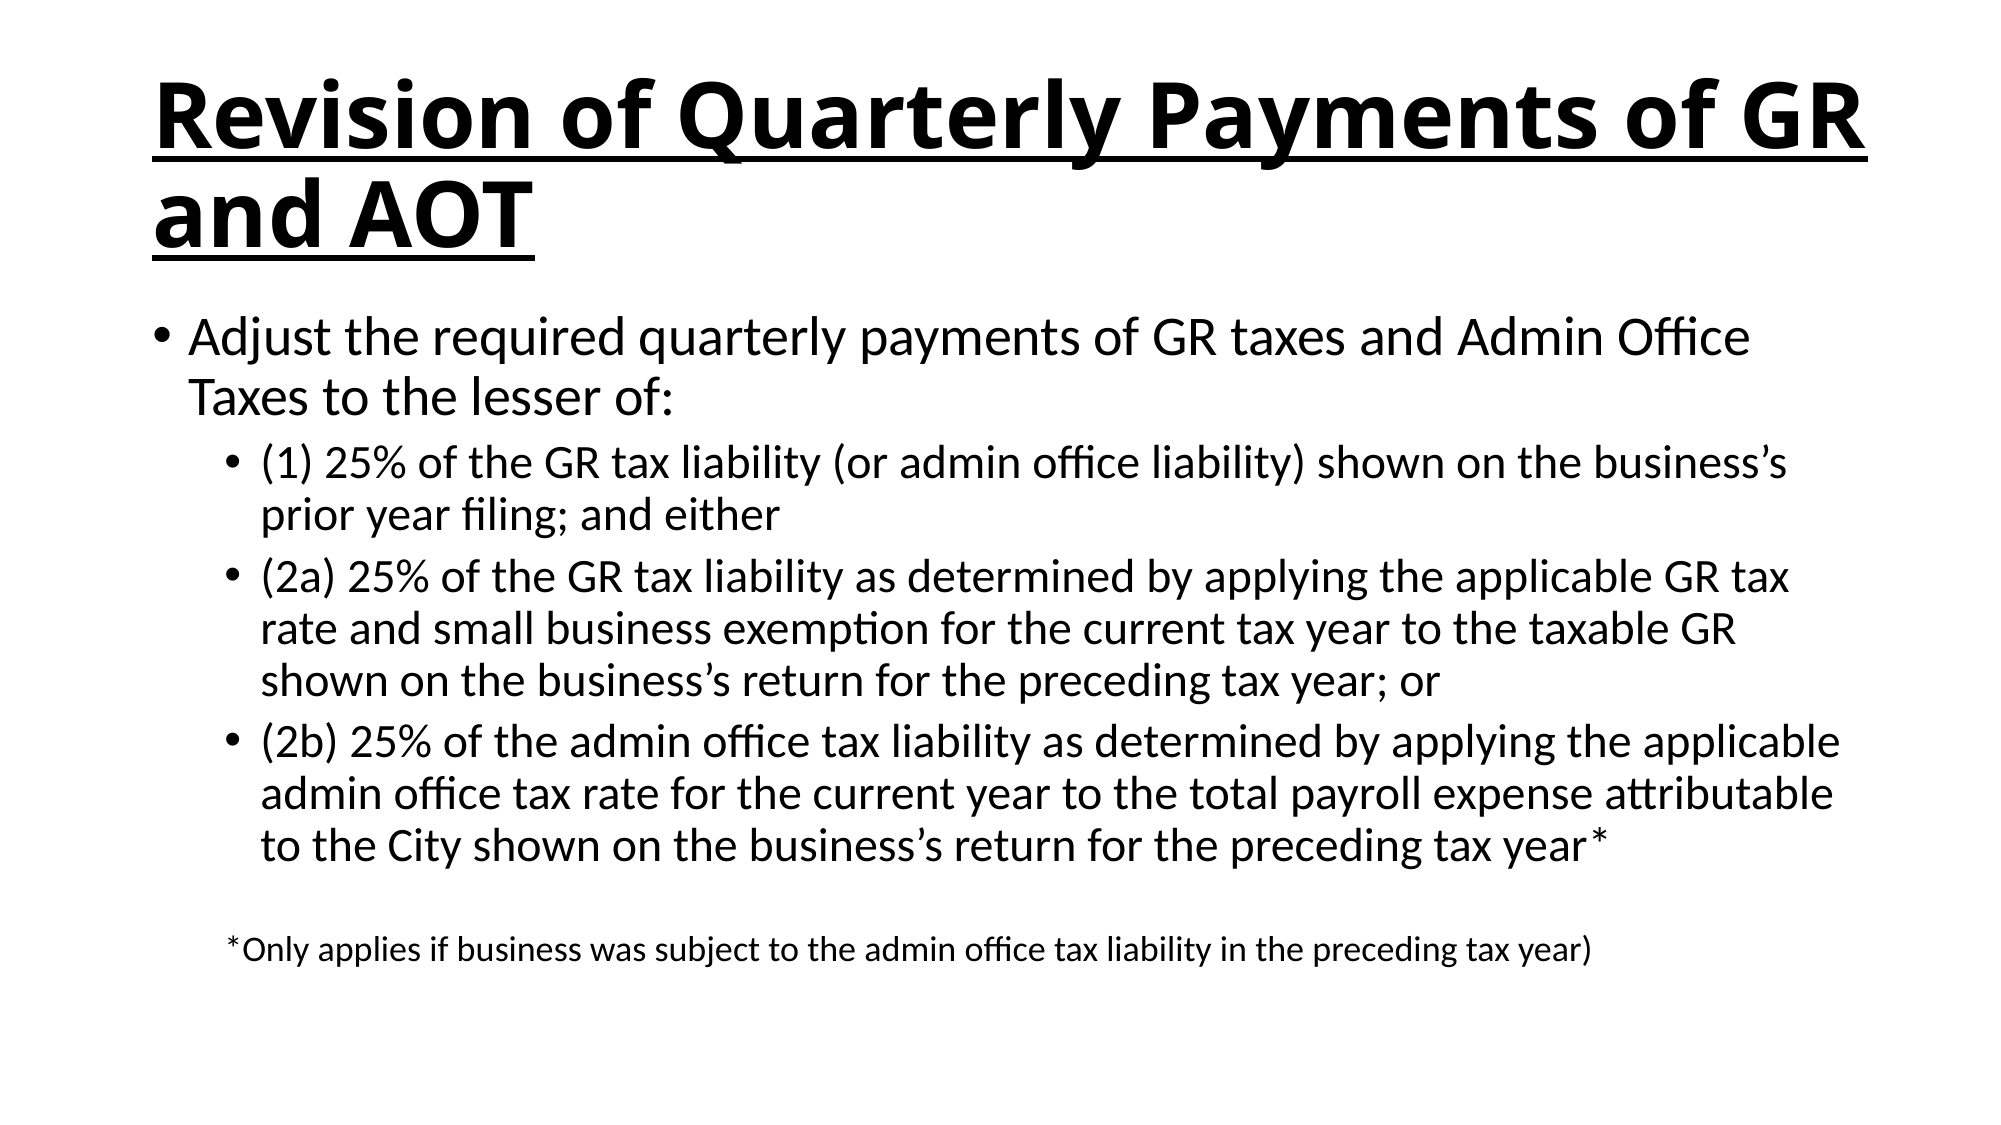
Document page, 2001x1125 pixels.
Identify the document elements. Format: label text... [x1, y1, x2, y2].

list Adjust the required quarterly payments of GR taxes and Admin Office Taxes to the lesser of: (1) 25% of the GR tax liability (or admin office liability) shown on the business’s prior year filing; and either (2a) 25% of the GR tax liability as determined by applying the applicable GR tax rate and small business exemption for the current tax year to the taxable GR shown on the business’s return for the preceding tax year; or (2b) 25% of the admin office tax liability as determined by applying the applicable admin office tax rate for the current year to the total payroll expense attributable to the City shown on the business’s return for the preceding tax year* *Only applies if business was subject to the admin office tax liability in the preceding tax year) [137, 299, 1863, 1014]
title Revision of Quarterly Payments of GR and AOT [137, 59, 1889, 278]
